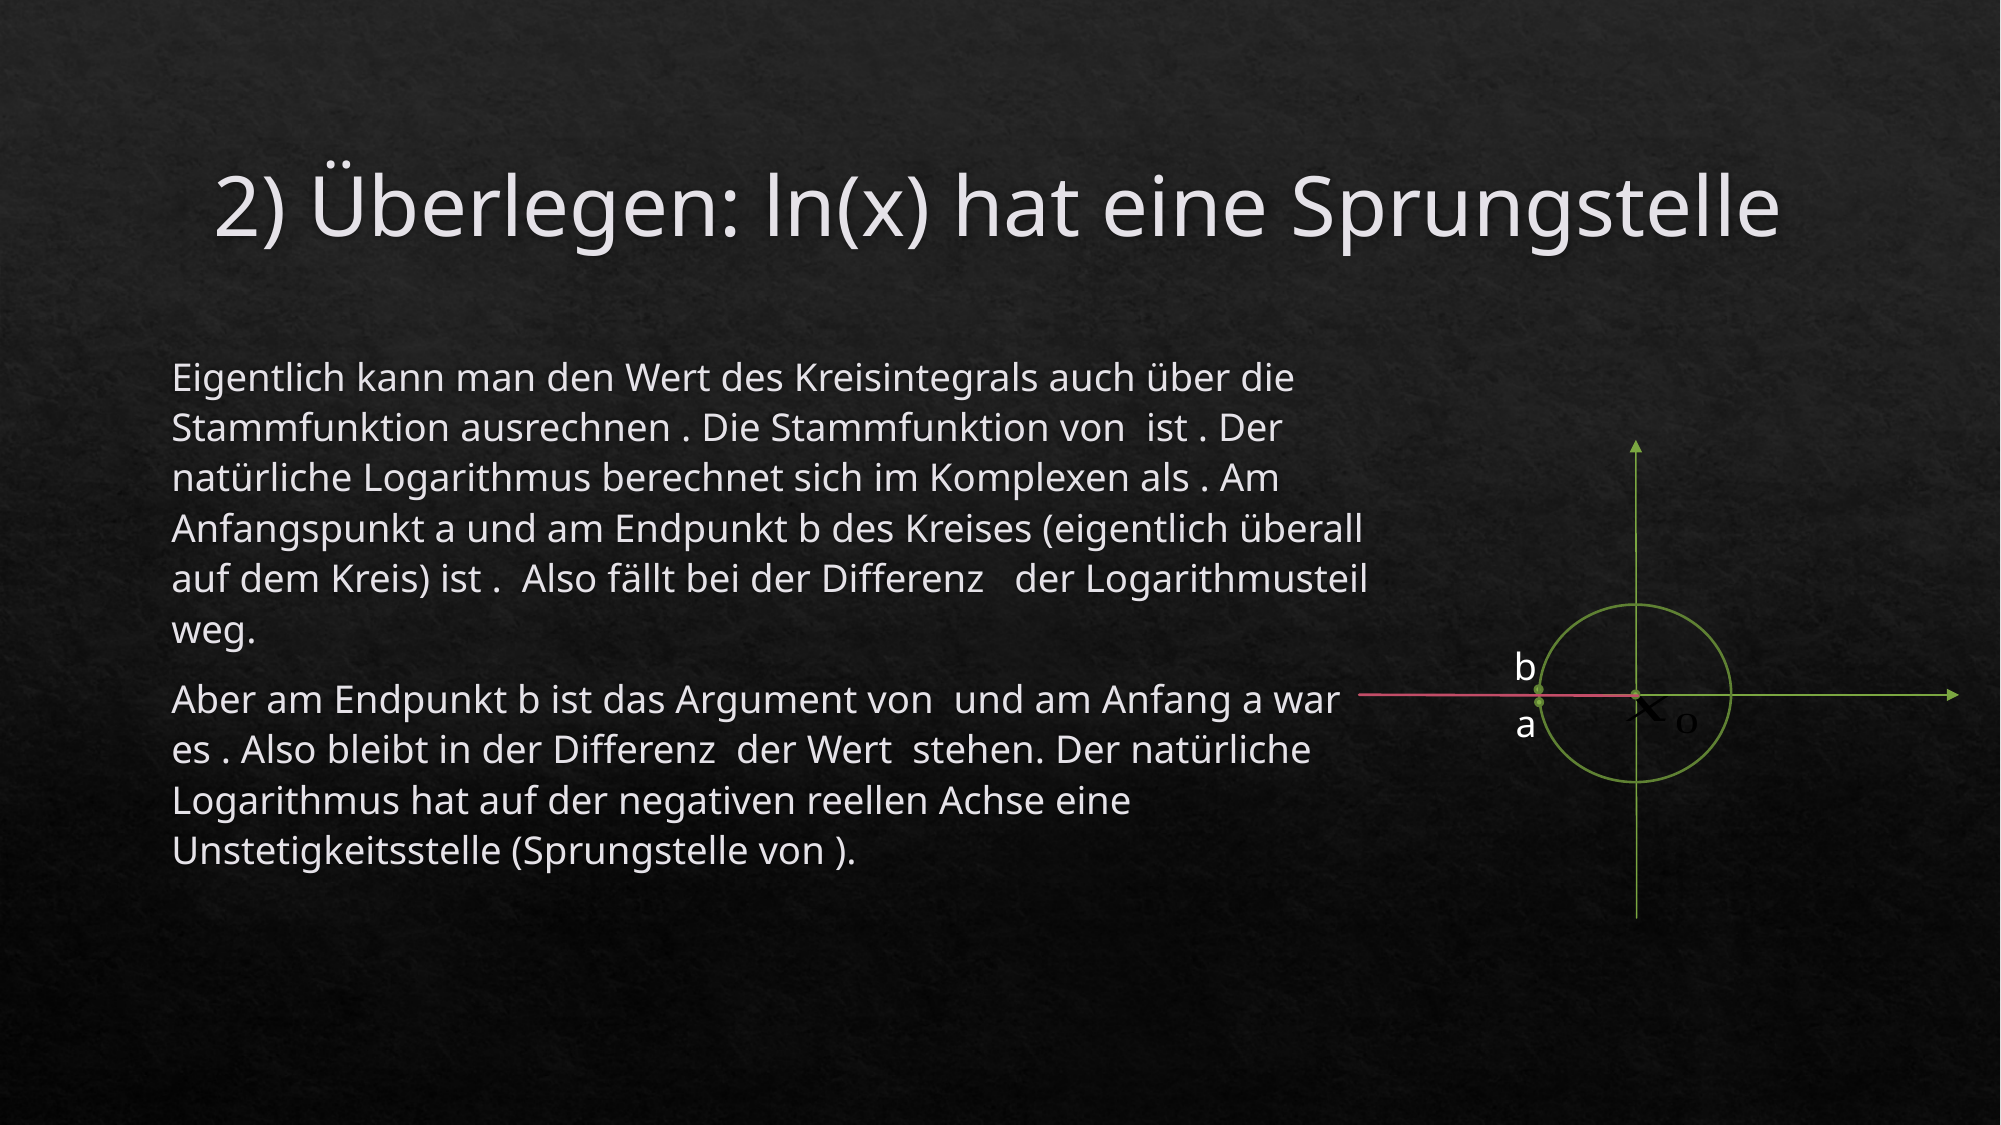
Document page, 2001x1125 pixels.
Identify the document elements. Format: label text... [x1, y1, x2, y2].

text_box [1644, 706, 1732, 784]
text_box a [1500, 708, 1552, 752]
text_box [1644, 603, 1733, 691]
text_box b [1499, 636, 1552, 689]
text_box [1552, 603, 1627, 689]
title 2) Überlegen: ln(x) hat eine Sprungstelle [149, 99, 1849, 307]
text_box [1552, 708, 1627, 784]
